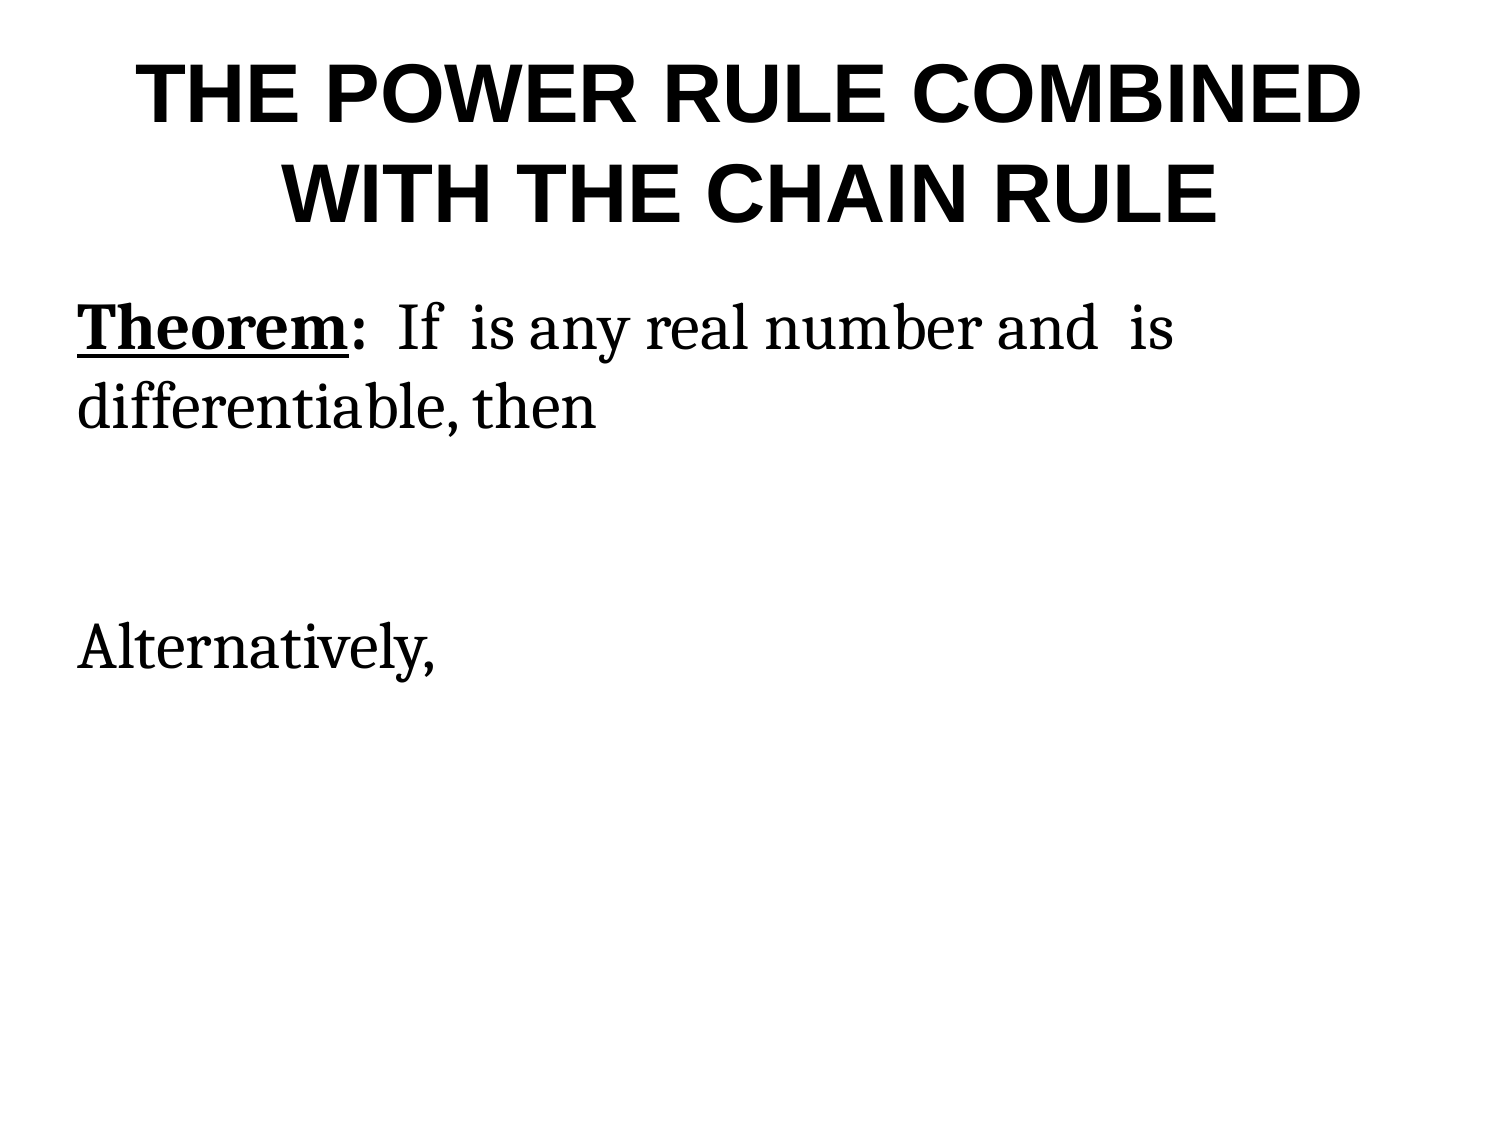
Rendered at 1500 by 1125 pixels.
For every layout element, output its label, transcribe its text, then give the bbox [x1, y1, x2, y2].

title THE POWER RULE COMBINED WITH THE CHAIN RULE [75, 45, 1425, 233]
